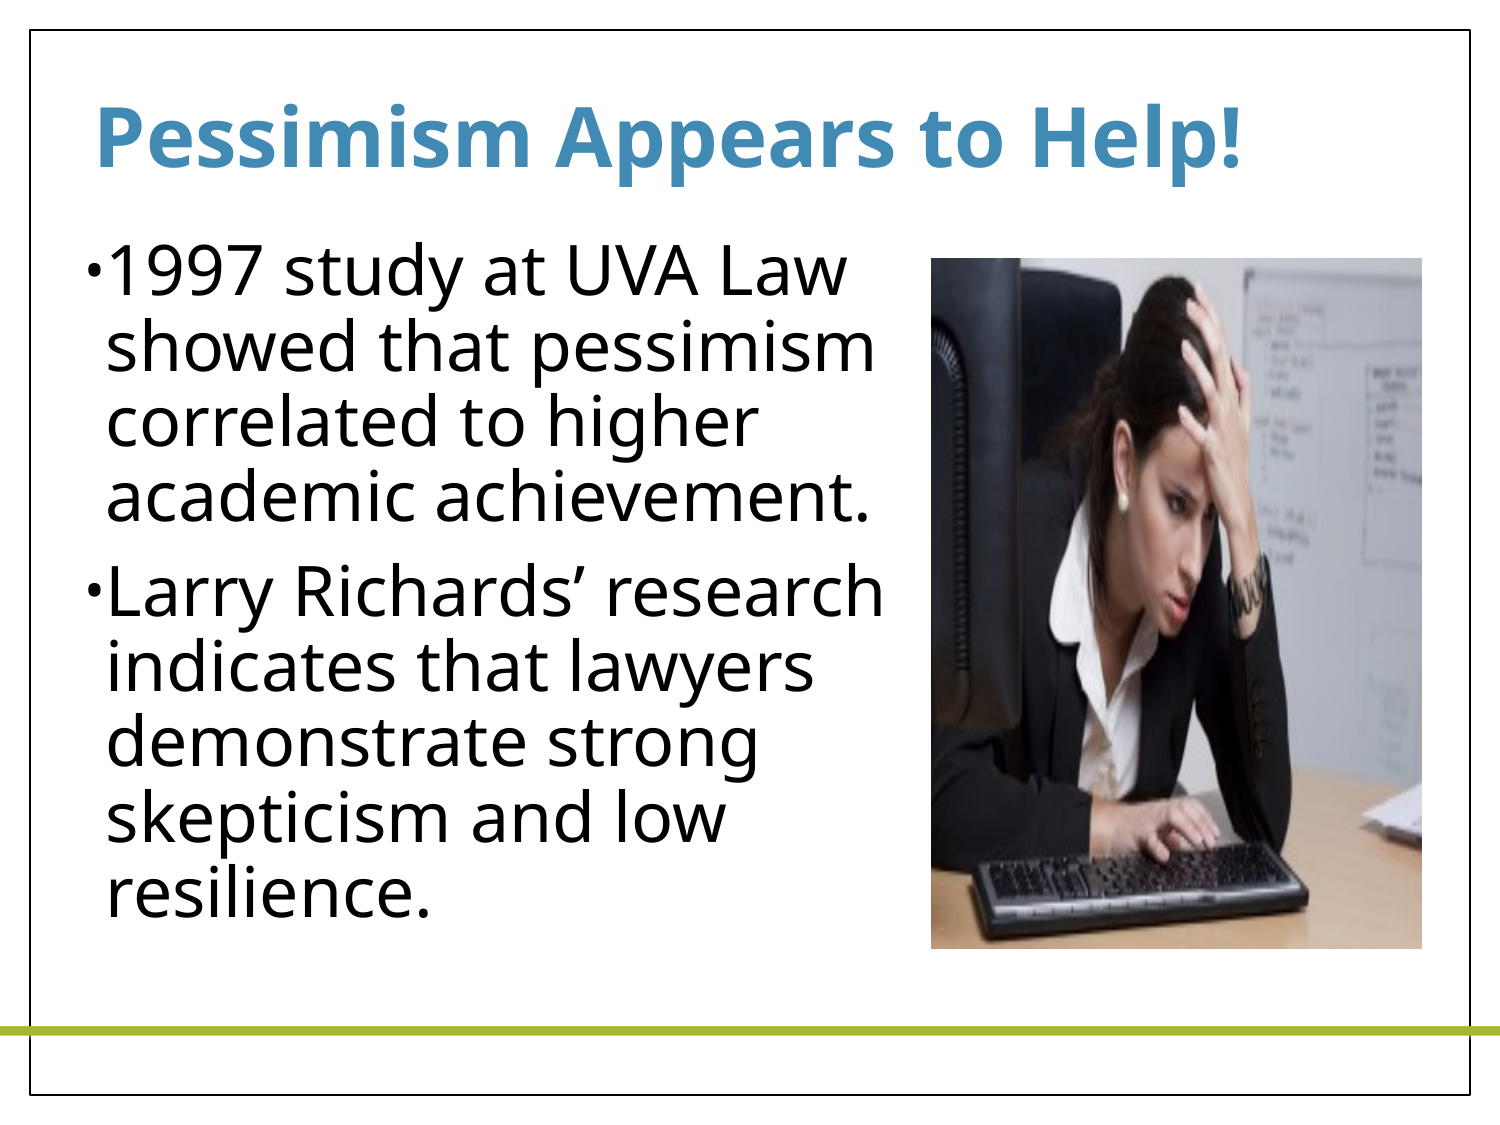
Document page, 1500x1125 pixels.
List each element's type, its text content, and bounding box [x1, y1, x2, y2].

picture [931, 258, 1422, 949]
title Pessimism Appears to Help! [78, 56, 1270, 226]
list 1997 study at UVA Law showed that pessimism correlated to higher academic achievement. Larry Richards’ research indicates that lawyers demonstrate strong skepticism and low resilience. [64, 228, 952, 953]
